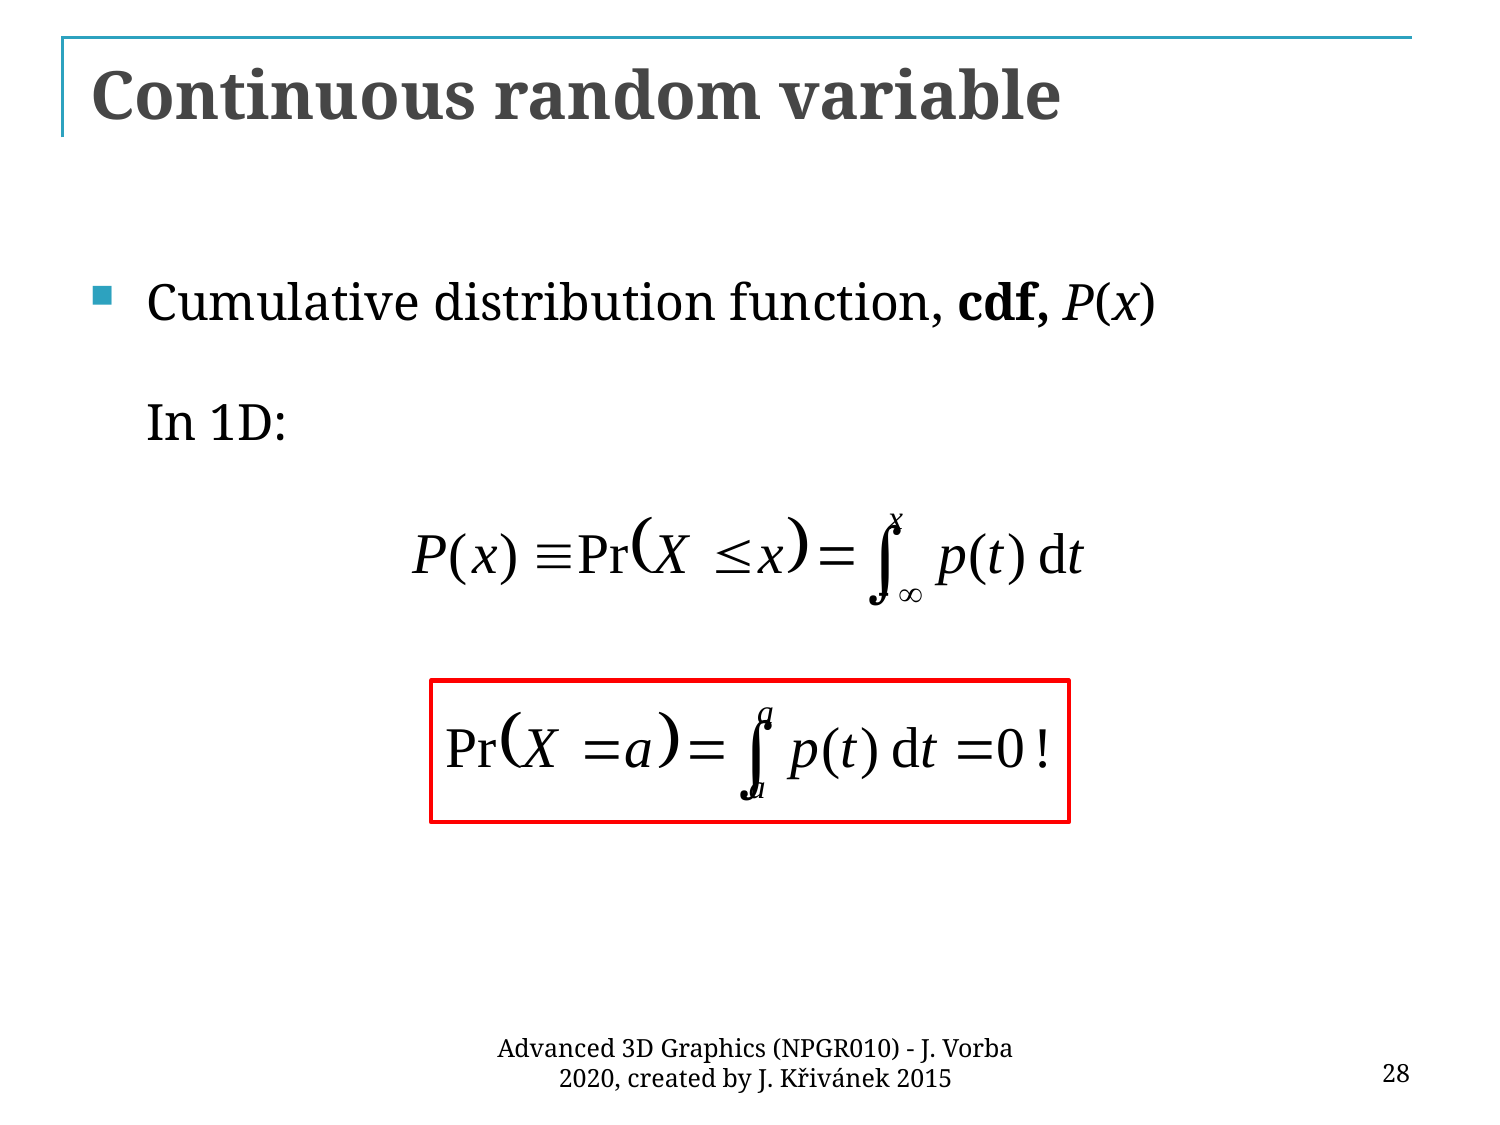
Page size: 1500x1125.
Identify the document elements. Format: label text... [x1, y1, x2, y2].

footer Advanced 3D Graphics (NPGR010) - J. Vorba 2020, created by J. Křivánek 2015 [466, 1024, 1046, 1101]
slide_number 28 [1074, 1023, 1426, 1100]
title Continuous random variable [74, 45, 1426, 233]
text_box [401, 491, 1099, 617]
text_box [430, 680, 1070, 823]
list Cumulative distribution function, cdf, P(x) In 1D: [74, 262, 1426, 1006]
